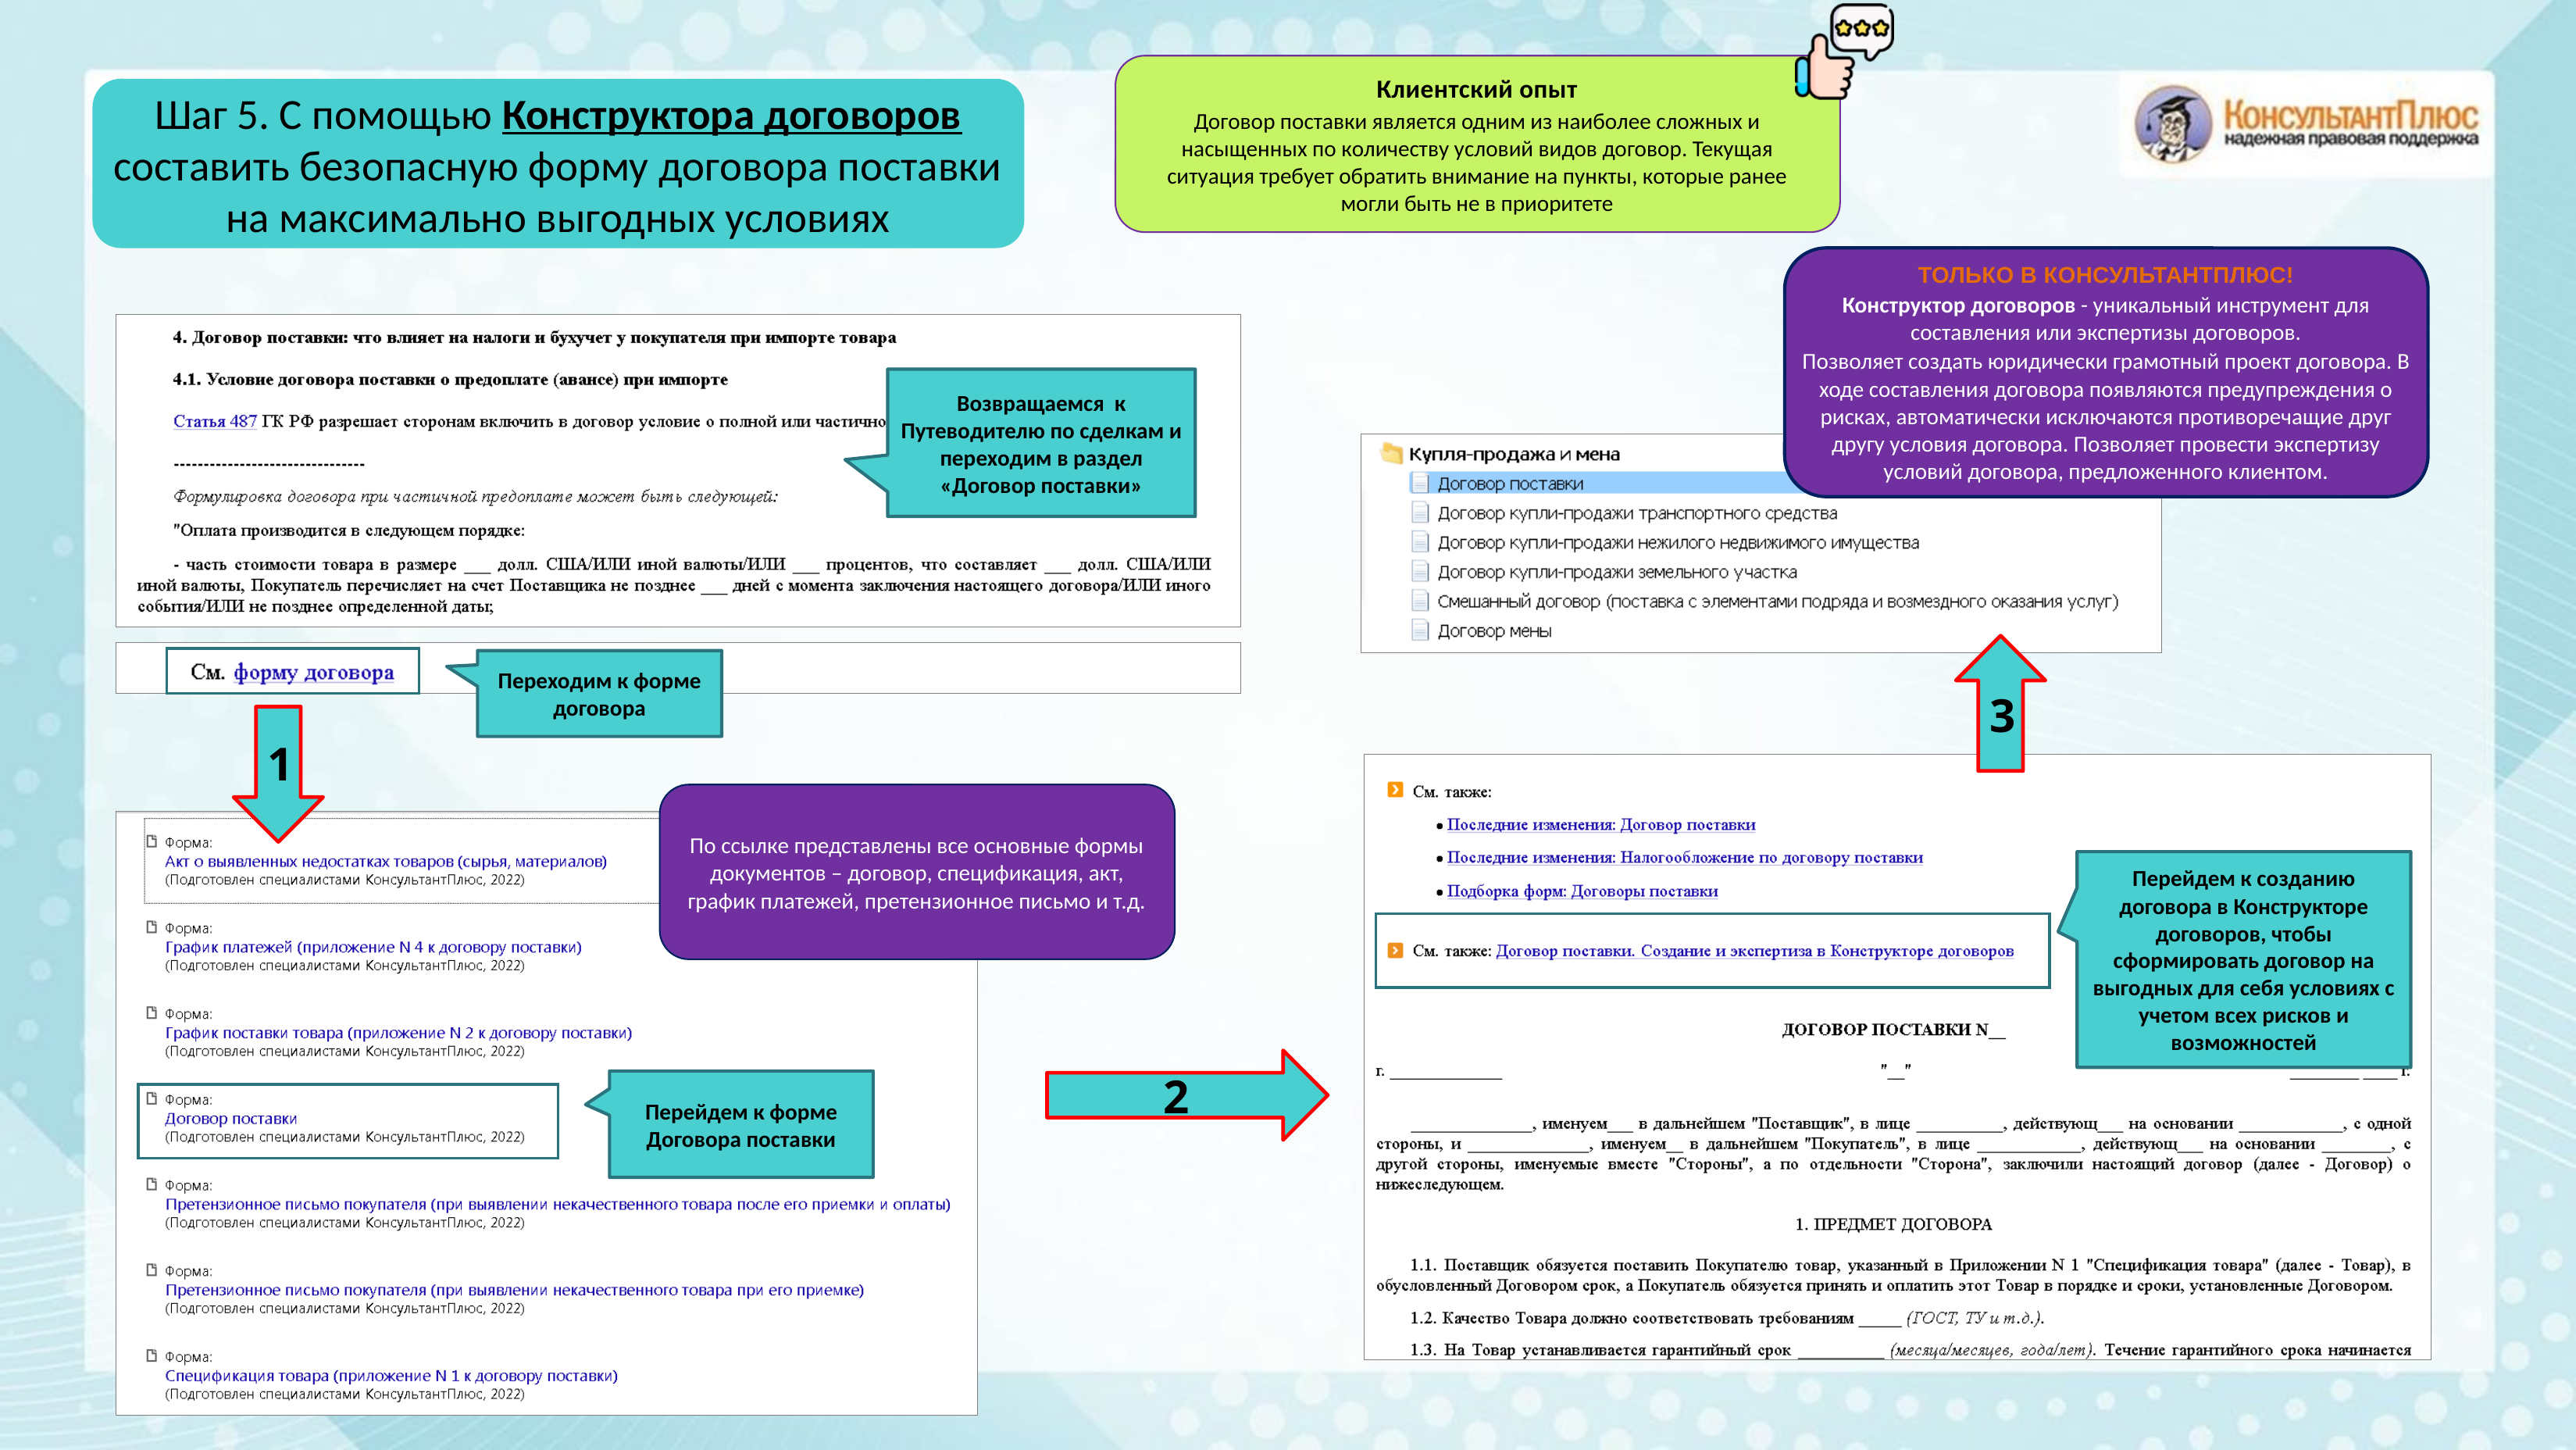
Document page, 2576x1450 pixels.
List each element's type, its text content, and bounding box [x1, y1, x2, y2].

text_box Клиентский опыт Договор поставки является одним из наиболее сложных и насыщенных по количеству условий видов договор. Текущая ситуация требует обратить внимание на пункты, которые ранее могли быть не в приоритете [1114, 55, 1841, 234]
text_box 2 [1047, 1050, 1329, 1141]
text_box По ссылке представлены все основные формы документов – договор, спецификация, акт, график платежей, претензионное письмо и т.д. [658, 784, 1176, 960]
text_box Шаг 5. С помощью Конструктора договоров составить безопасную форму договора поставки на максимально выгодных условиях [91, 78, 1025, 249]
picture [0, 0, 2576, 1450]
text_box ТОЛЬКО В КОНСУЛЬТАНТПЛЮС! Конструктор договоров - уникальный инструмент для составления или экспертизы договоров. Позволяет создать юридически грамотный проект договора. В ходе составления договора появляются предупреждения о рисках, автоматически исключаются противоречащие друг другу условия договора. Позволяет провести экспертизу условий договора, предложенного клиентом. [1784, 248, 2428, 497]
text_box 3 [1956, 653, 2046, 754]
text_box 1 [233, 706, 323, 811]
text_box Переходим к форме договора [477, 694, 722, 737]
